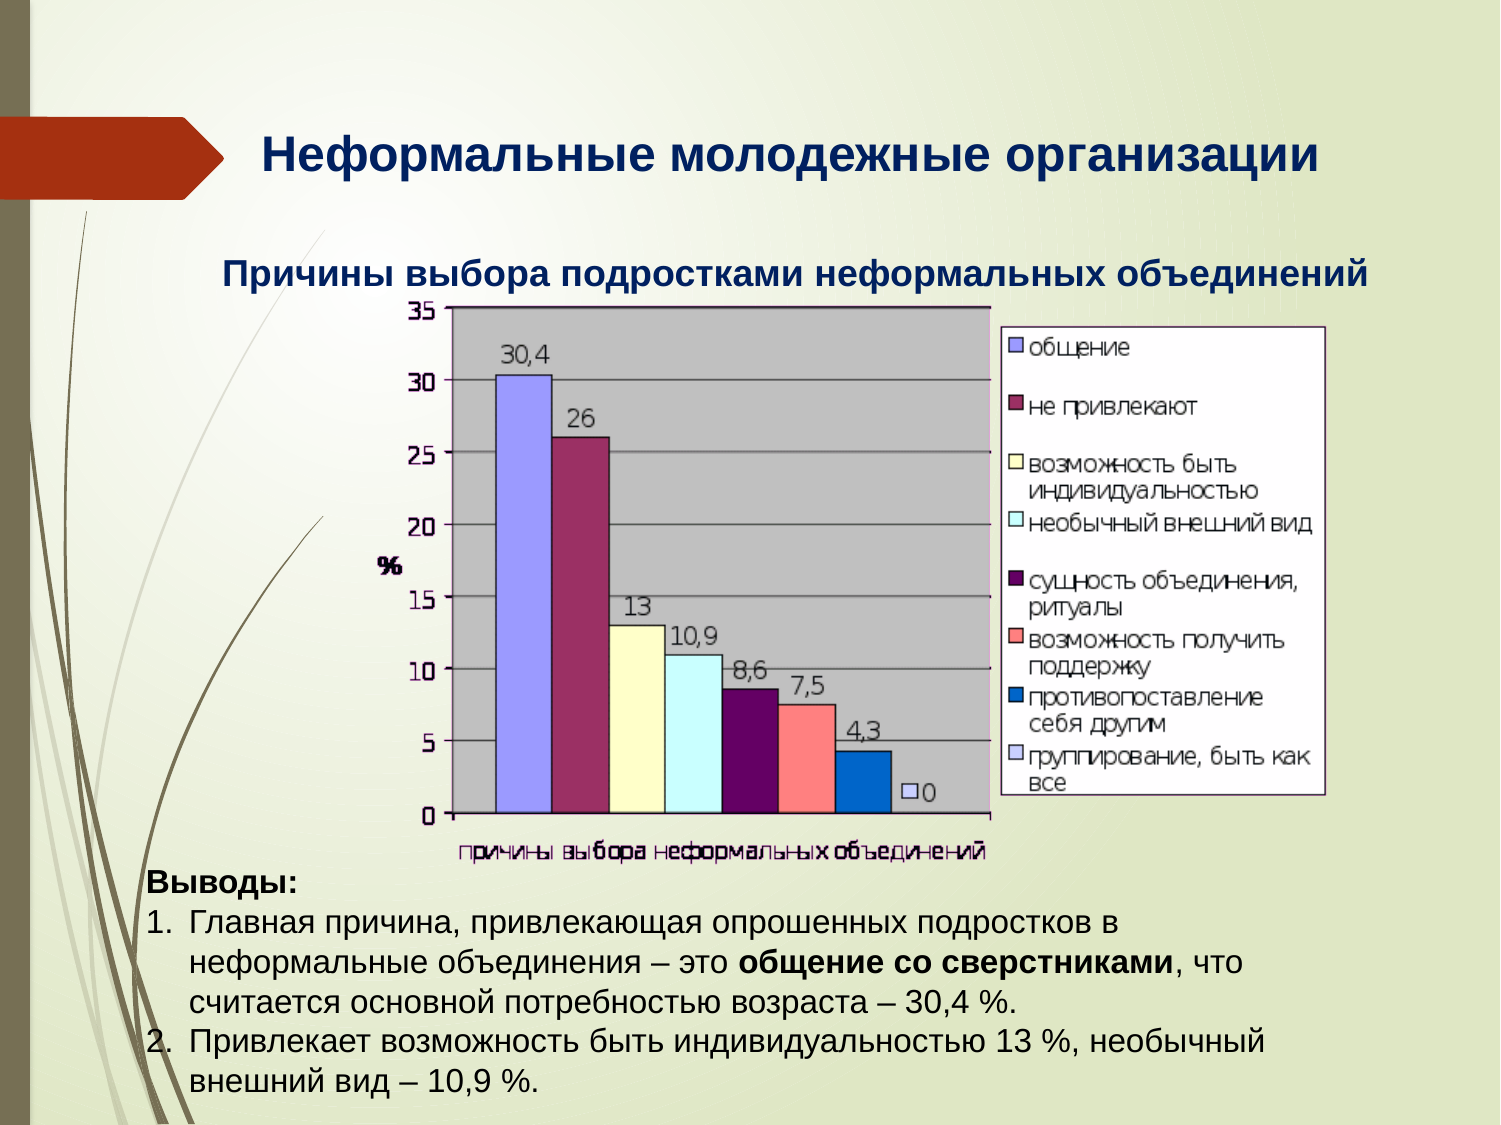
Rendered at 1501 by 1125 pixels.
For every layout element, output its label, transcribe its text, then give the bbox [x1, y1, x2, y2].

text_box Причины выбора подростками неформальных объединений [168, 242, 1424, 347]
picture [356, 272, 1334, 884]
text_box Выводы: Главная причина, привлекающая опрошенных подростков в неформальные объединения – это общение со сверстниками, что считается основной потребностью возраста – 30,4 %. Привлекает возможность быть индивидуальностью 13 %, необычный внешний вид – 10,9 %. [131, 852, 1348, 1107]
text_box Неформальные молодежные организации [189, 114, 1336, 190]
